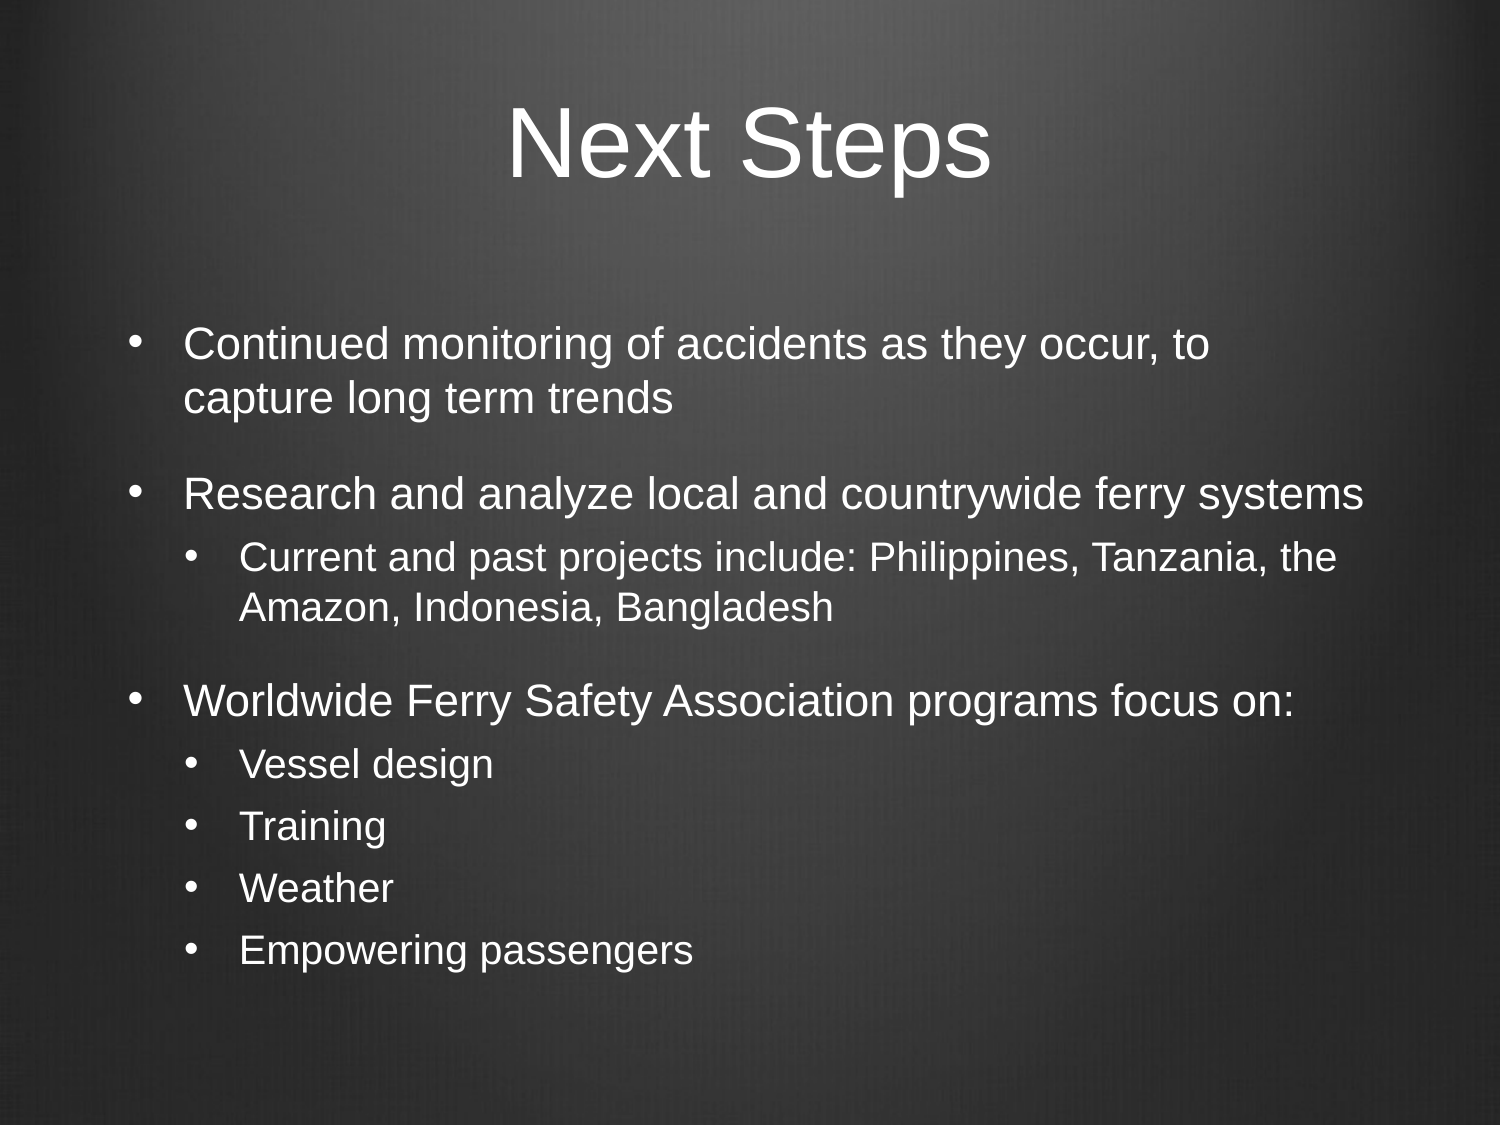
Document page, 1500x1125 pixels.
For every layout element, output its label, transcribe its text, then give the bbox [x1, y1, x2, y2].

list Continued monitoring of accidents as they occur, to capture long term trends Research and analyze local and countrywide ferry systems Current and past projects include: Philippines, Tanzania, the Amazon, Indonesia, Bangladesh Worldwide Ferry Safety Association programs focus on: Vessel design Training Weather Empowering passengers [112, 306, 1388, 1005]
title Next Steps [112, 19, 1388, 255]
